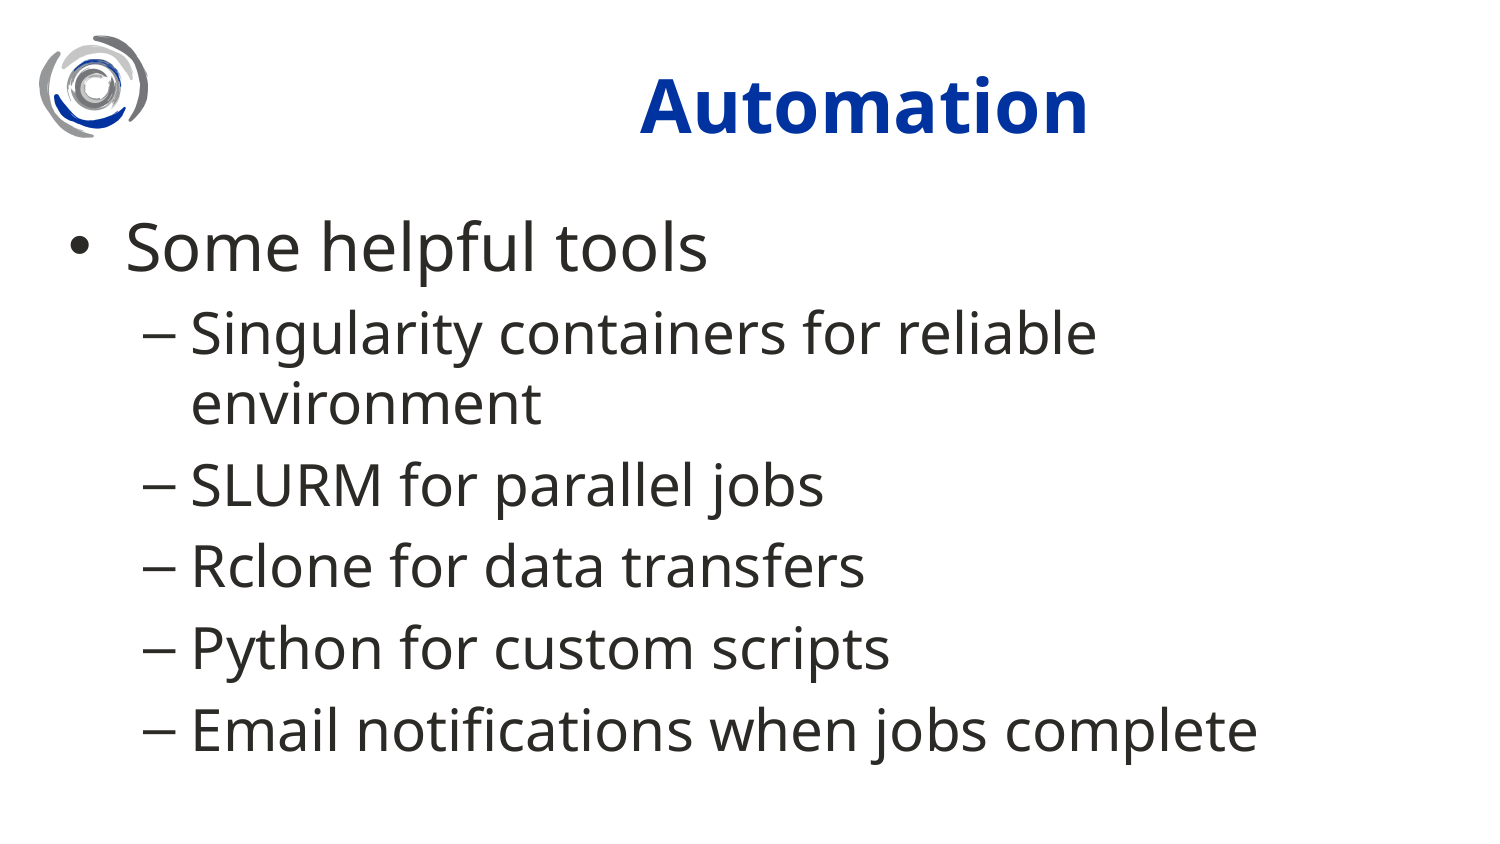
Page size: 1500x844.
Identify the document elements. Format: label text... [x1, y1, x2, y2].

title Automation [306, 33, 1425, 175]
picture [31, 24, 156, 149]
list Some helpful tools Singularity containers for reliable environment SLURM for parallel jobs Rclone for data transfers Python for custom scripts Email notifications when jobs complete [53, 196, 1425, 754]
